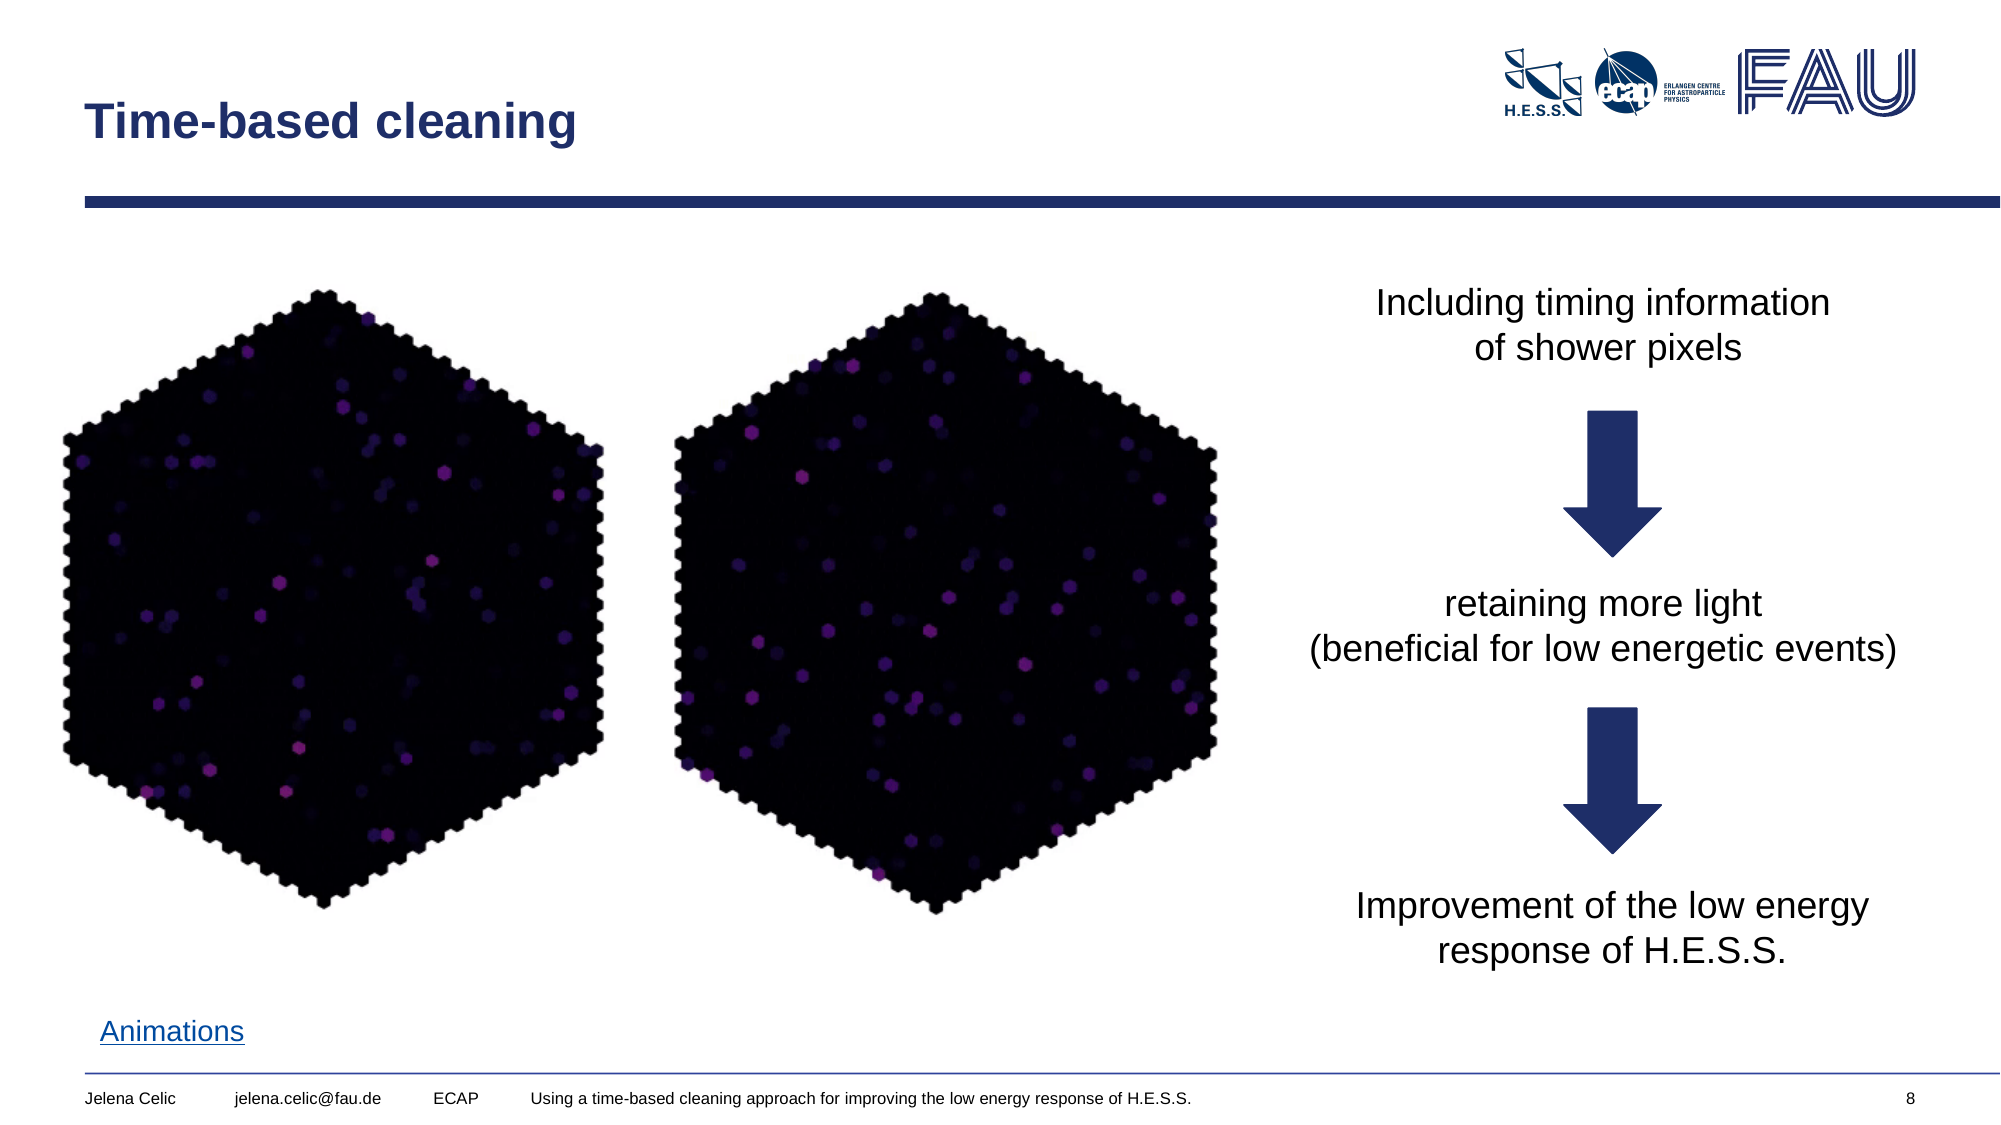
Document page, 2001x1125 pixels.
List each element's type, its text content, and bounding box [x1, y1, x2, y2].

picture [1595, 48, 1725, 116]
text_box [1563, 411, 1662, 557]
picture [641, 284, 1250, 925]
picture [1505, 48, 1582, 116]
text_box Including timing information of shower pixels [1249, 243, 1958, 403]
slide_number ‹#› [1883, 1088, 1916, 1125]
picture [42, 284, 621, 925]
text_box Improvement of the low energy response of H.E.S.S. [1258, 892, 1967, 959]
text_box Animations [85, 997, 278, 1063]
text_box retaining more light (beneficial for low energetic events) [1254, 590, 1958, 657]
title Time-based cleaning [84, 95, 1208, 284]
text_box [1563, 708, 1662, 854]
footer Jelena Celic jelena.celic@fau.de ECAP Using a time-based cleaning approach for improving the low energy response of H.E.S.S. [85, 1088, 1600, 1125]
